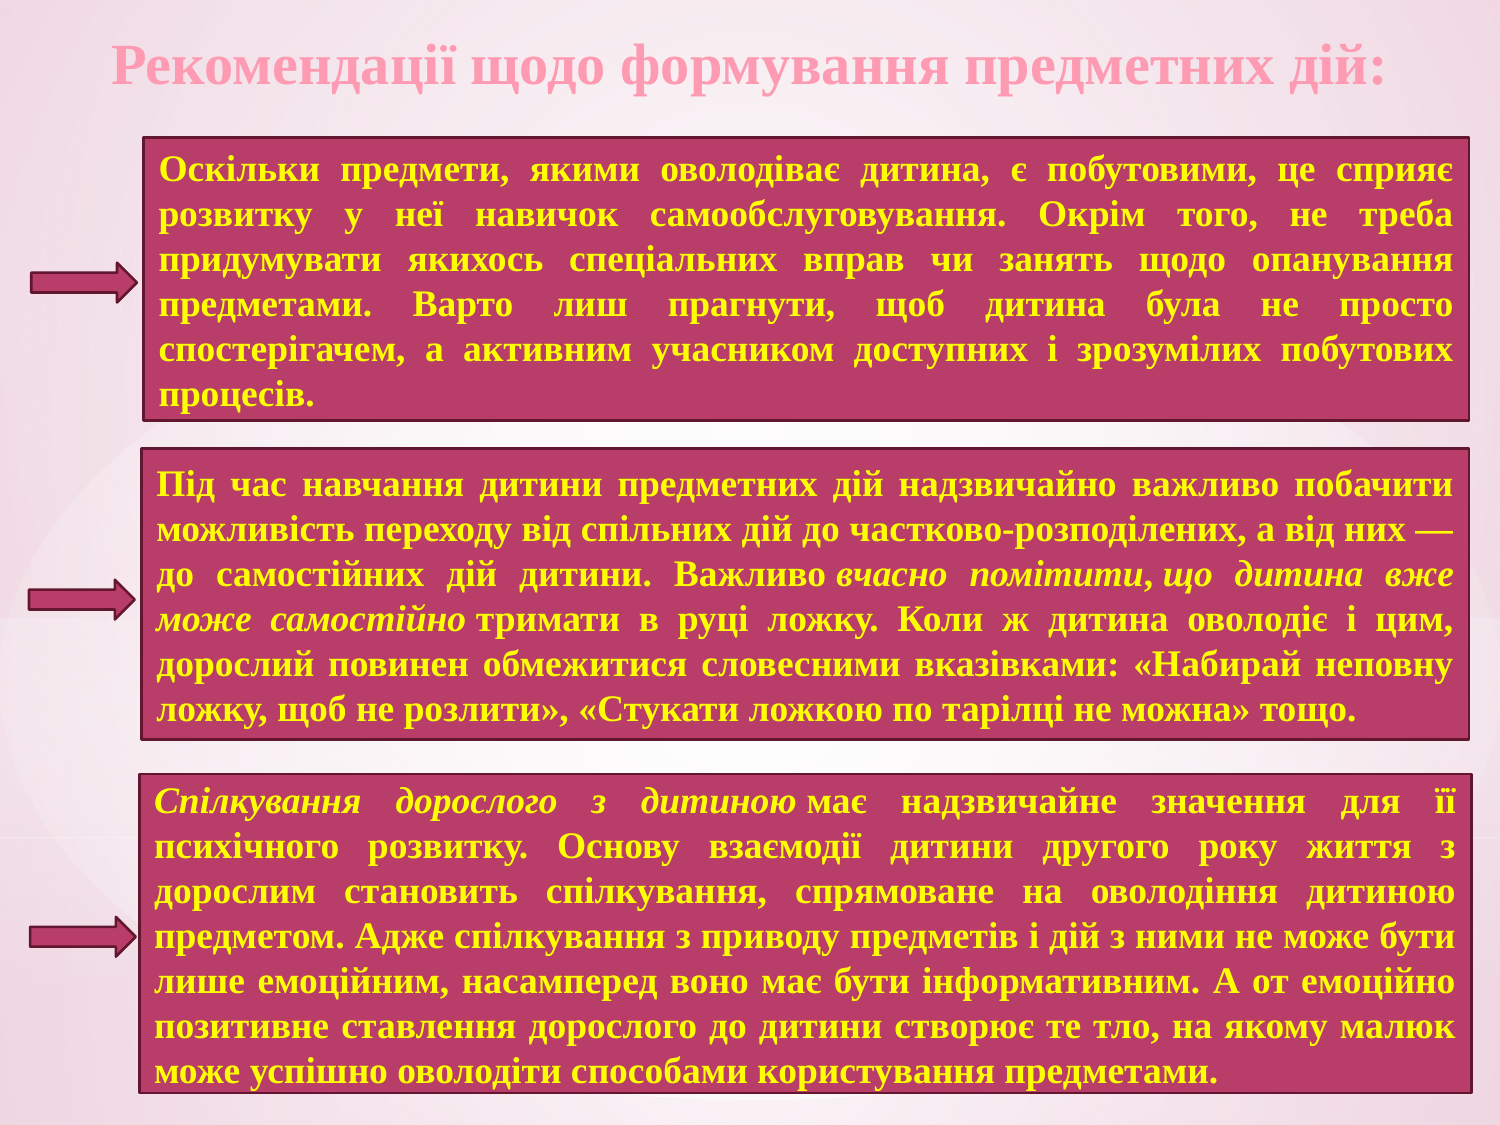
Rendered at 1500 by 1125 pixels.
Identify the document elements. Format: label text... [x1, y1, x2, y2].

text_box [29, 261, 138, 304]
text_box Оскільки предмети, якими оволодіває дитина, є побутовими, це сприяє розвитку у неї навичок самообслуговування. Окрім того, не треба придумувати якихось спеціальних вправ чи занять щодо опанування предметами. Варто лиш прагнути, щоб дитина була не просто спостерігачем, а активним учасником доступних і зрозумілих побутових процесів. [142, 136, 1470, 422]
text_box [28, 915, 137, 958]
text_box Рекомендації щодо формування предметних дій: [96, 19, 1404, 105]
text_box [27, 578, 136, 621]
text_box Спілкування дорослого з дитиною має надзвичайне значення для її психічного розвитку. Основу взаємодії дитини другого року життя з дорослим становить спілкування, спрямоване на оволодіння дитиною предметом. Адже спілкування з приводу предметів і дій з ними не може бути лише емоційним, насамперед воно має бути інформативним. А от емоційно позитивне ставлення дорослого до дитини створює те тло, на якому малюк може успішно оволодіти способами користування предметами. [138, 773, 1473, 1094]
text_box Під час навчання дитини предметних дій надзвичайно важливо побачити можливість переходу від спільних дій до частково-розподілених, а від них — до самостійних дій дитини. Важливо вчасно помітити, що дитина вже може самостійно тримати в руці ложку. Коли ж дитина оволодіє і цим, дорослий повинен обмежитися словесними вказівками: «Набирай неповну ложку, щоб не розлити», «Стукати ложкою по тарілці не можна» тощо. [140, 447, 1470, 741]
